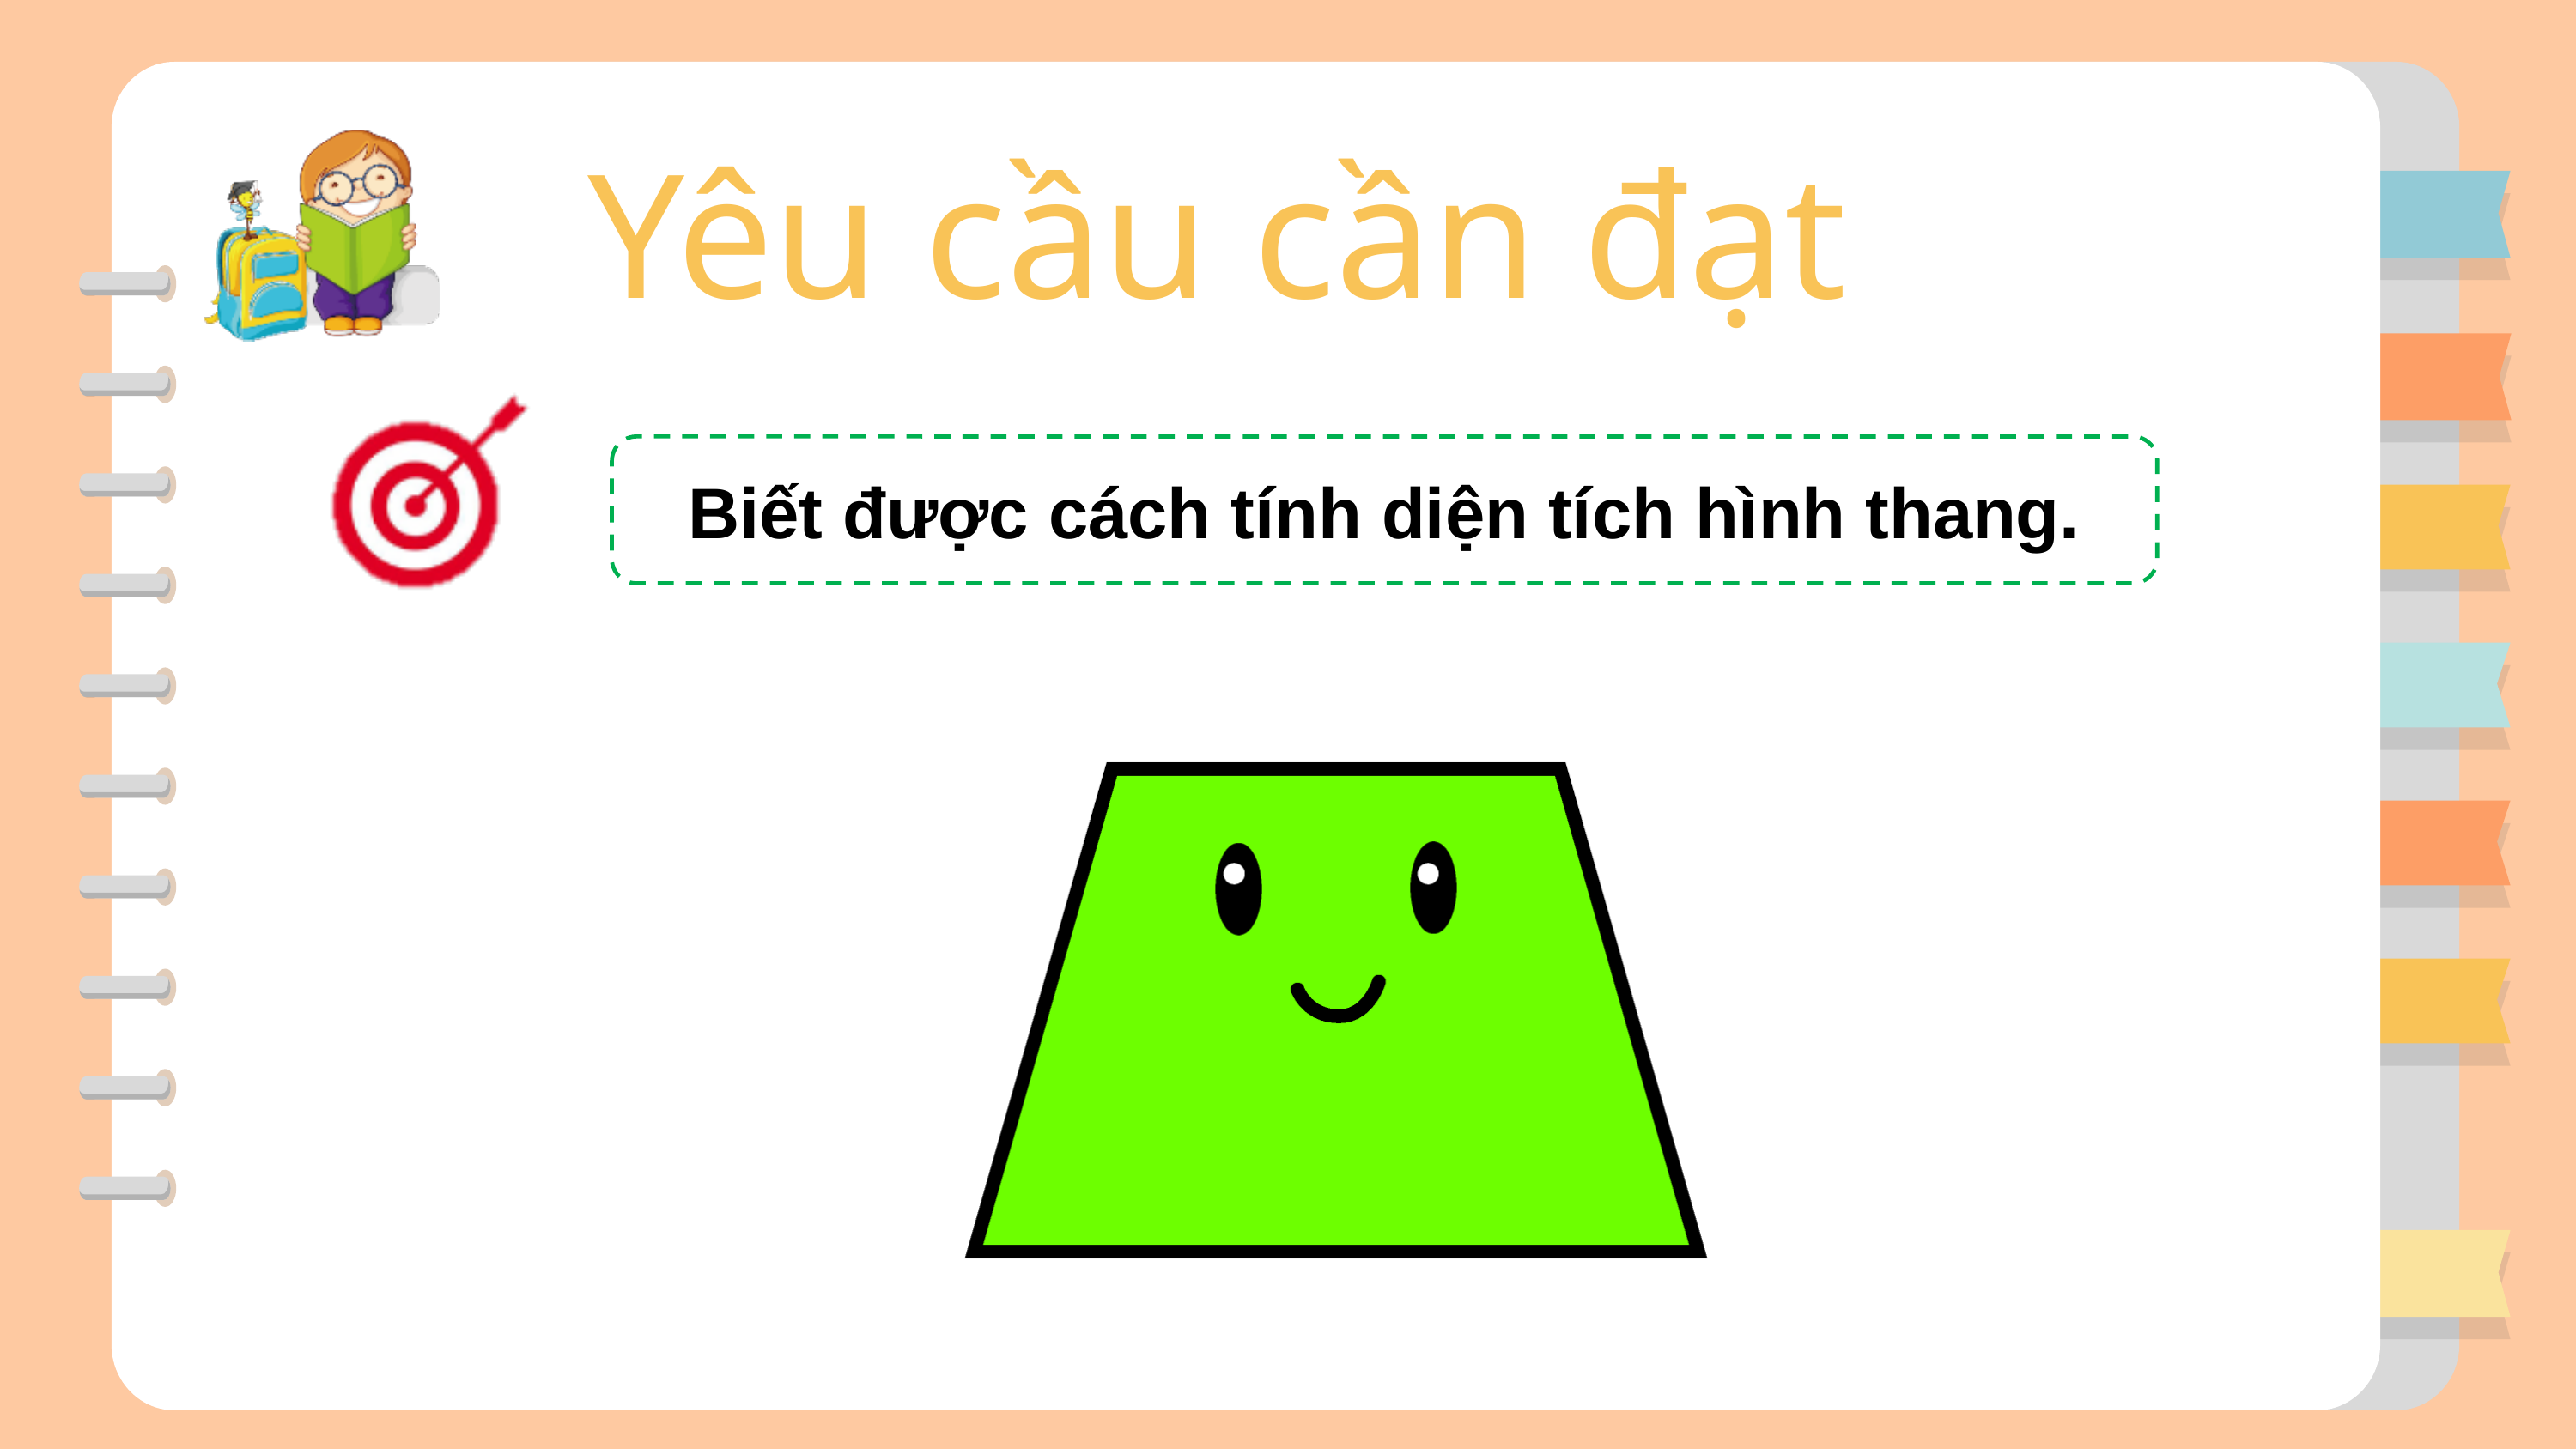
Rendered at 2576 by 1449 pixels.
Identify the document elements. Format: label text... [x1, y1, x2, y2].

picture [204, 130, 440, 342]
picture [321, 381, 560, 608]
text_box Biết được cách tính diện tích hình thang. [610, 434, 2160, 585]
text_box Yêu cầu cần đạt [536, 119, 1899, 339]
picture [922, 597, 1750, 1424]
